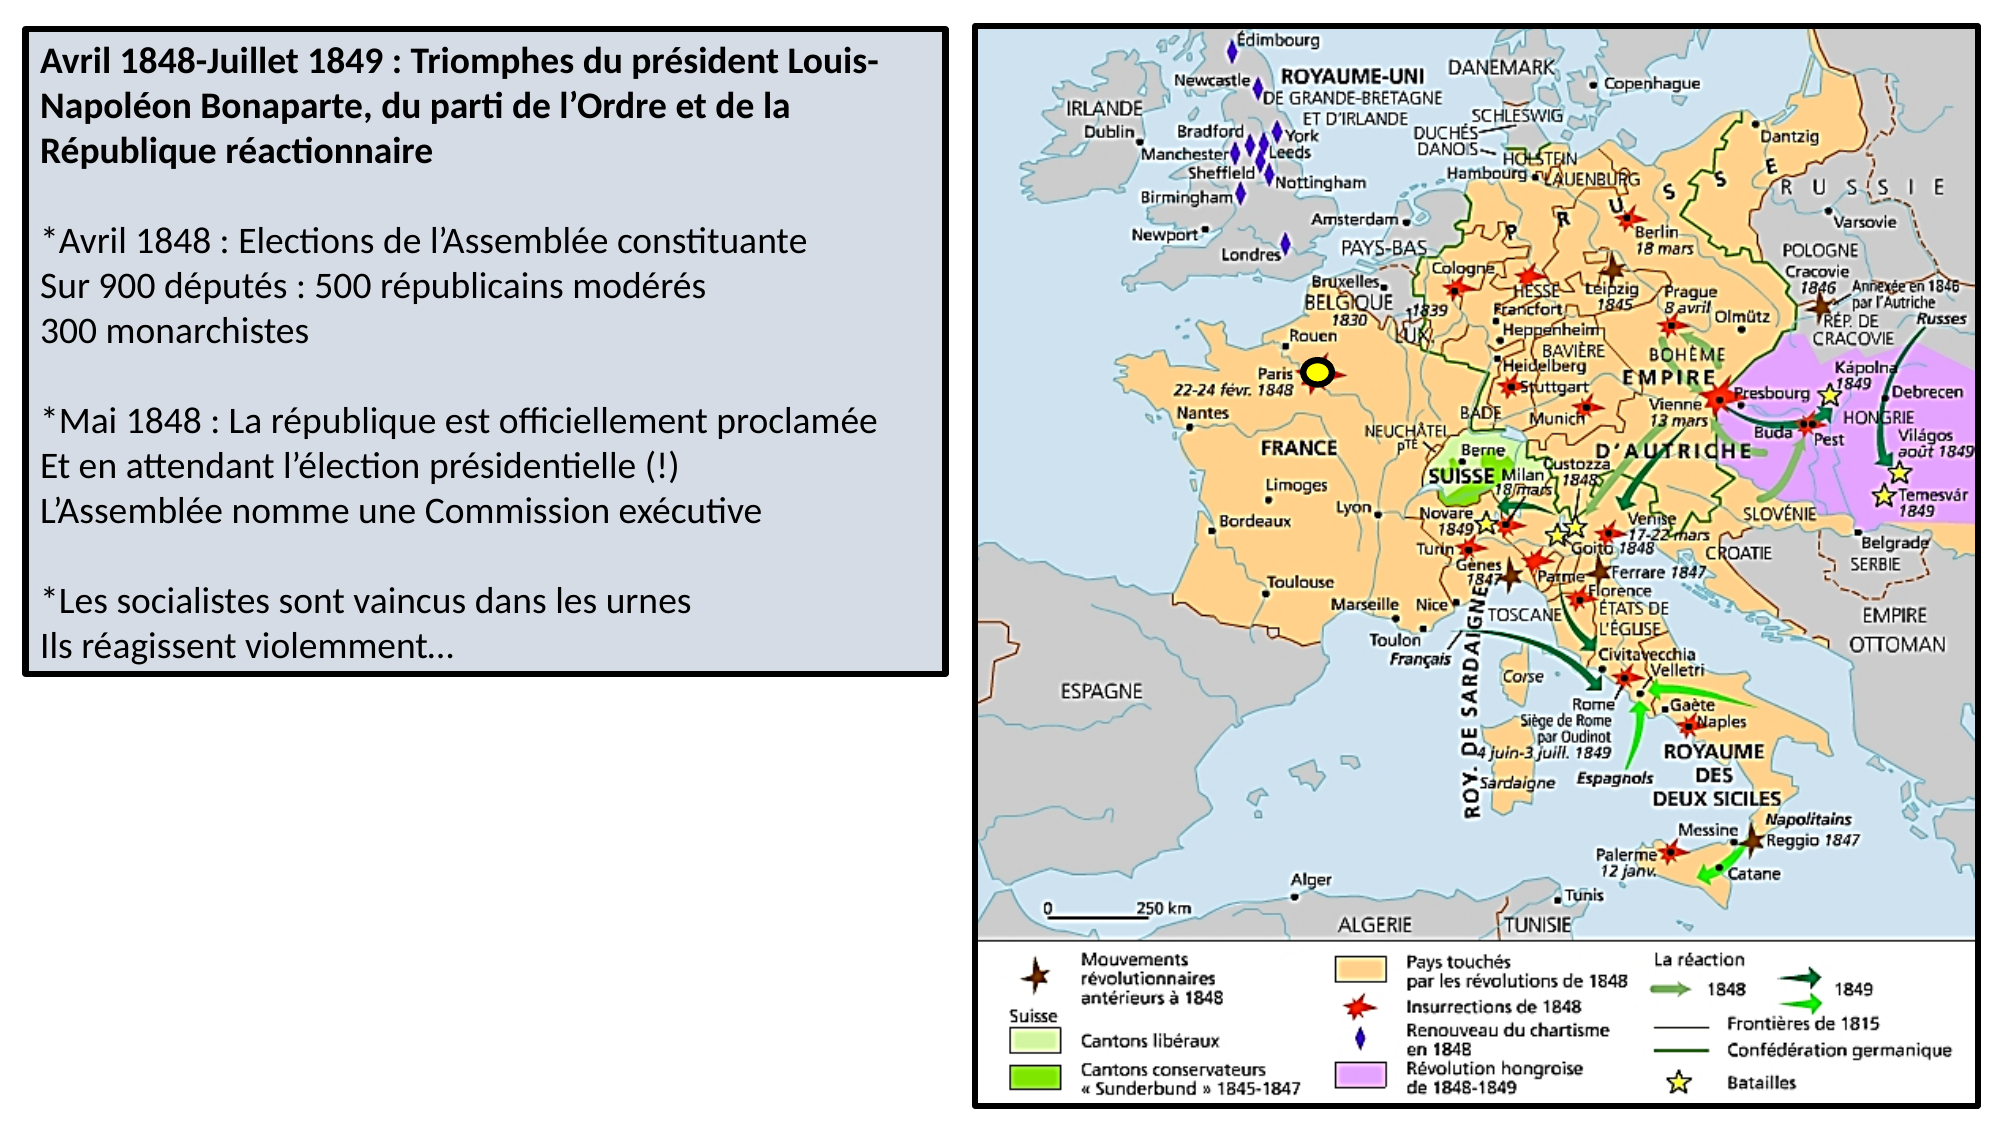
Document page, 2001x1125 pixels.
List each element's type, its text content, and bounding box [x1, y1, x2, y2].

text_box Avril 1848-Juillet 1849 : Triomphes du président Louis-Napoléon Bonaparte, du parti de l’Ordre et de la République réactionnaire *Avril 1848 : Elections de l’Assemblée constituante Sur 900 députés : 500 républicains modérés 300 monarchistes *Mai 1848 : La république est officiellement proclamée Et en attendant l’élection présidentielle (!) L’Assemblée nomme une Commission exécutive *Les socialistes sont vaincus dans les urnes Ils réagissent violemment… [25, 29, 946, 674]
picture [978, 29, 1975, 1103]
